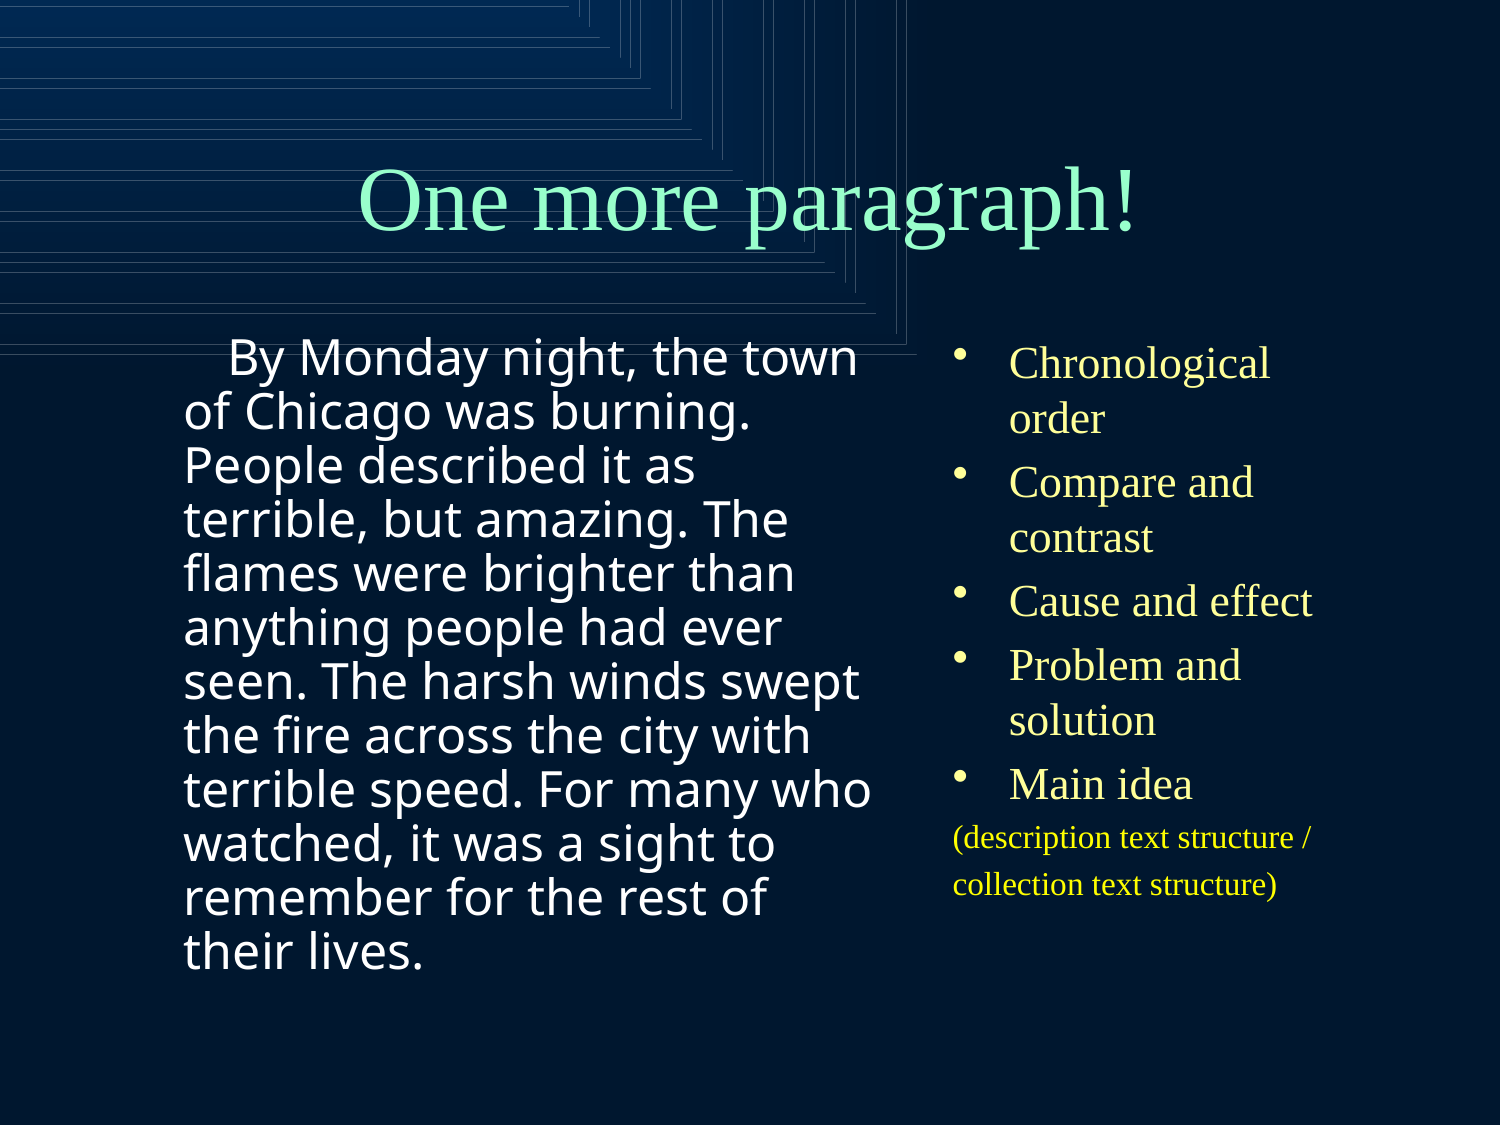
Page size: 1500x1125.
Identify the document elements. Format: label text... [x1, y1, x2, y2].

list By Monday night, the town of Chicago was burning. People described it as terrible, but amazing. The flames were brighter than anything people had ever seen. The harsh winds swept the fire across the city with terrible speed. For many who watched, it was a sight to remember for the rest of their lives. [112, 324, 901, 1001]
list Chronological order Compare and contrast Cause and effect Problem and solution Main idea (description text structure / collection text structure) [937, 324, 1388, 1001]
title One more paragraph! [112, 99, 1388, 288]
